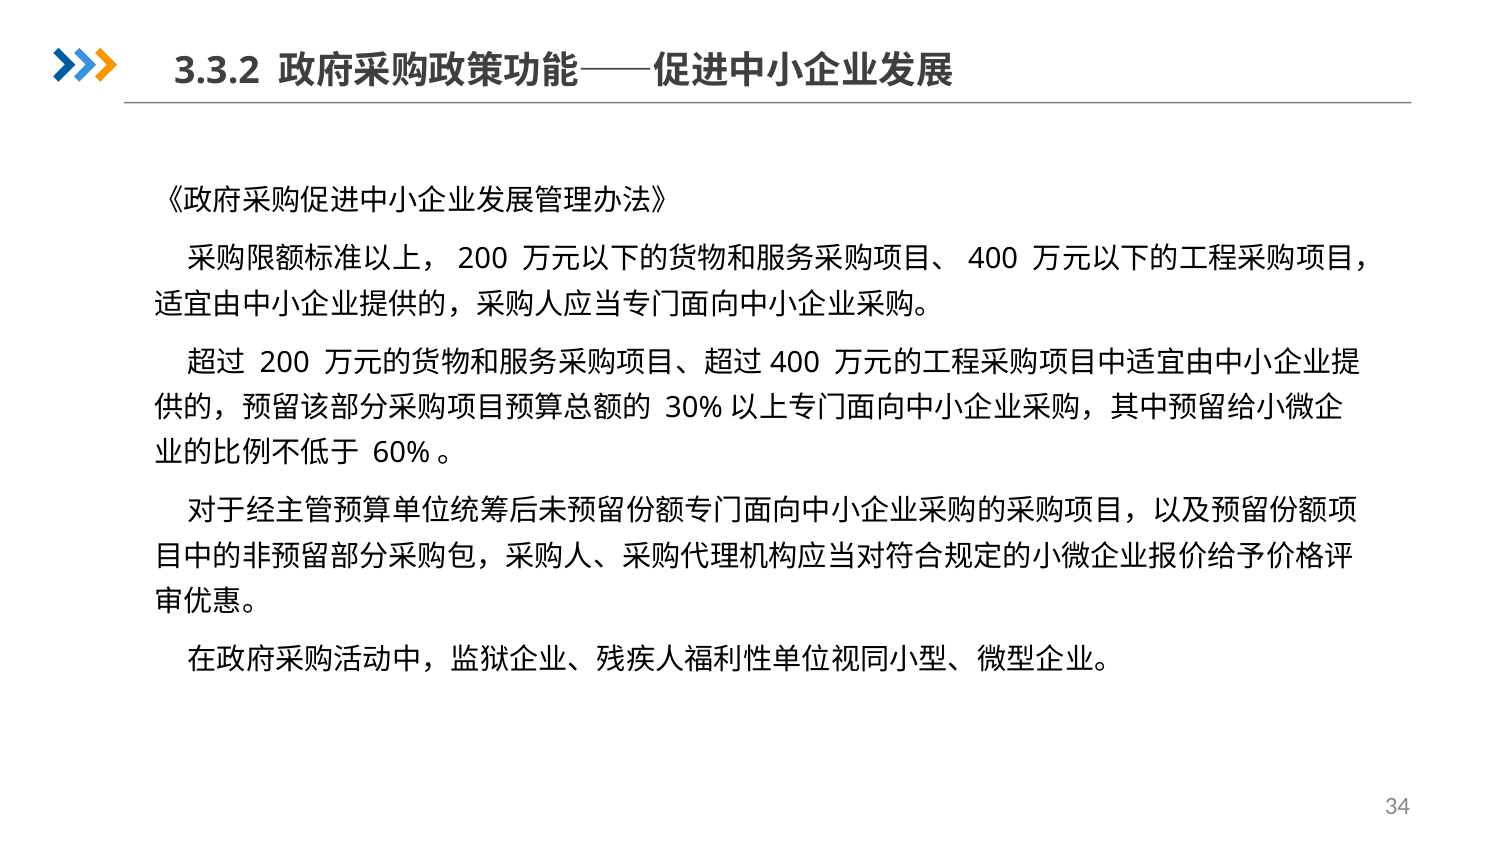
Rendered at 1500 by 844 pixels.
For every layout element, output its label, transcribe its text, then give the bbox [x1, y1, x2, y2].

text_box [53, 47, 118, 82]
text_box 3.3.2 政府采购政策功能——促进中小企业发展 [159, 30, 1124, 99]
text_box 《政府采购促进中小企业发展管理办法》 采购限额标准以上，200 万元以下的货物和服务采购项目、400 万元以下的工程采购项目，适宜由中小企业提供的，采购人应当专门面向中小企业采购。 超过 200 万元的货物和服务采购项目、超过400 万元的工程采购项目中适宜由中小企业提供的，预留该部分采购项目预算总额的 30%以上专门面向中小企业采购，其中预留给小微企业的比例不低于 60%。 对于经主管预算单位统筹后未预留份额专门面向中小企业采购的采购项目，以及预留份额项目中的非预留部分采购包，采购人、采购代理机构应当对符合规定的小微企业报价给予价格评审优惠。 在政府采购活动中，监狱企业、残疾人福利性单位视同小型、微型企业。 [139, 163, 1389, 741]
text_box [1074, 782, 1425, 828]
